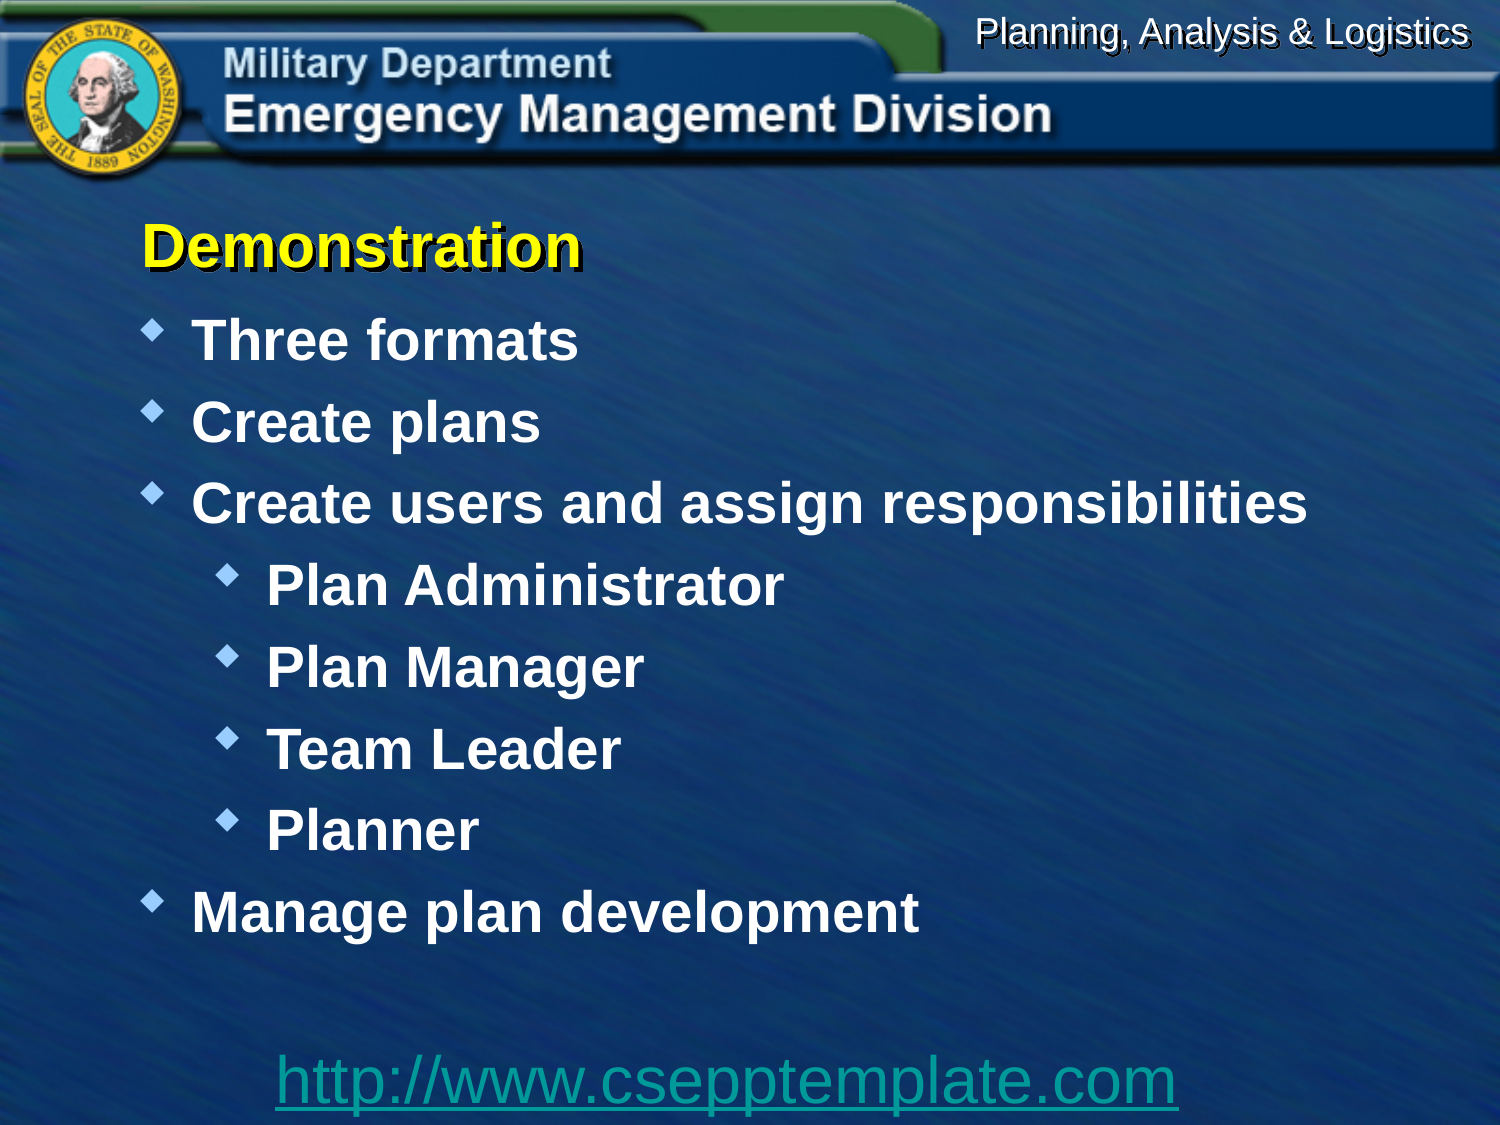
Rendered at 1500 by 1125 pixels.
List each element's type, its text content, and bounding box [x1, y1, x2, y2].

text_box Three formats Create plans Create users and assign responsibilities Plan Administrator Plan Manager Team Leader Planner Manage plan development [120, 294, 1398, 1017]
text_box http://www.csepptemplate.com [223, 1029, 1232, 1124]
title Demonstration [126, 169, 1403, 316]
picture [0, 0, 1500, 1125]
